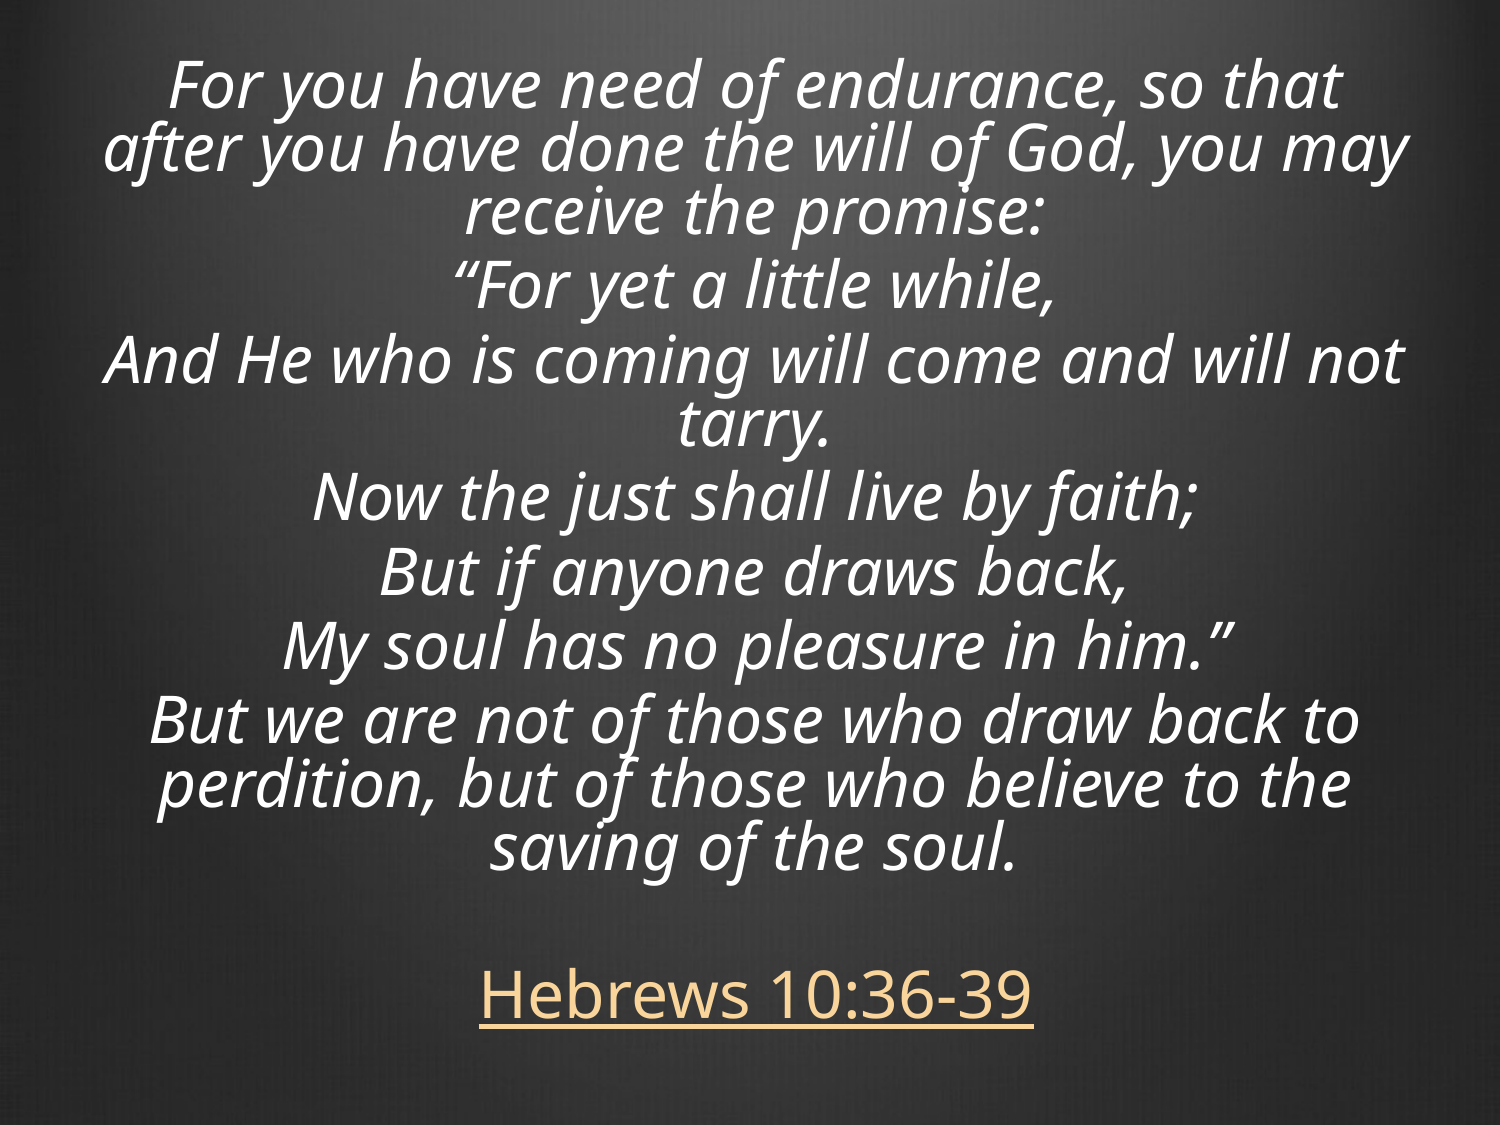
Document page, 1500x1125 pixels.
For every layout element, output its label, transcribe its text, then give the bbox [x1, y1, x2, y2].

list For you have need of endurance, so that after you have done the will of God, you may receive the promise: “For yet a little while, And He who is coming will come and will not tarry. Now the just shall live by faith; But if anyone draws back, My soul has no pleasure in him.” But we are not of those who draw back to perdition, but of those who believe to the saving of the soul. Hebrews 10:36-39 [37, 50, 1425, 1050]
